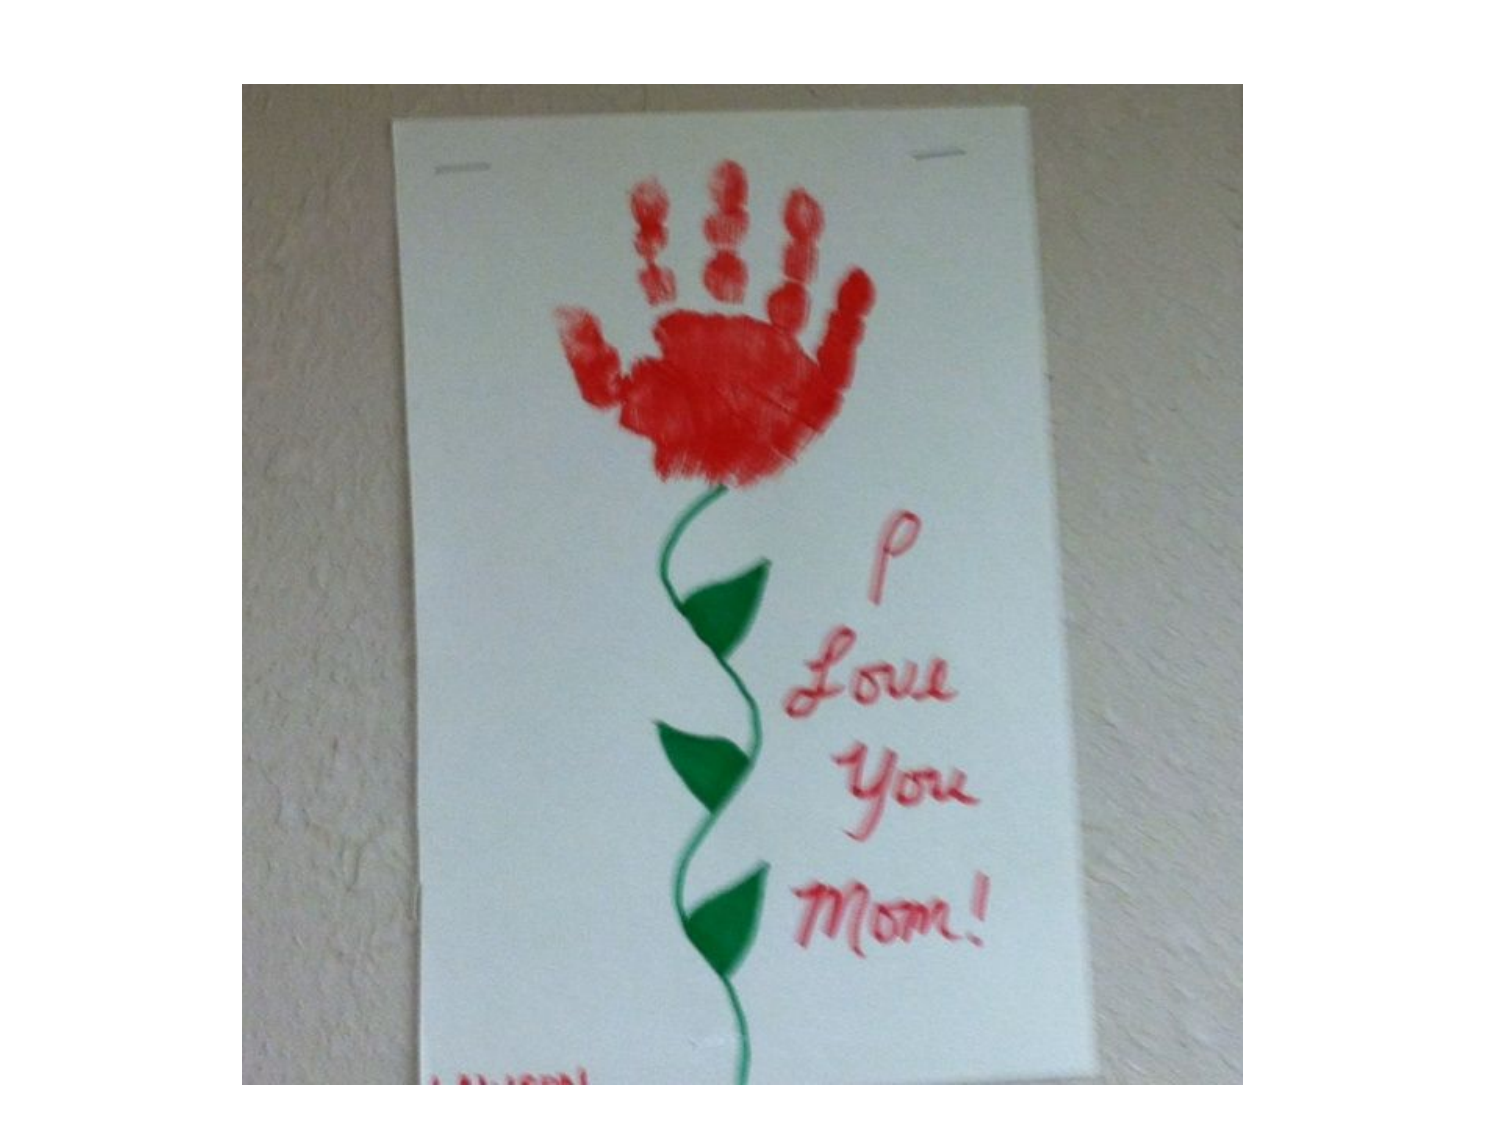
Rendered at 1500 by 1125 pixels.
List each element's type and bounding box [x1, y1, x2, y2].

picture [242, 84, 1243, 1085]
